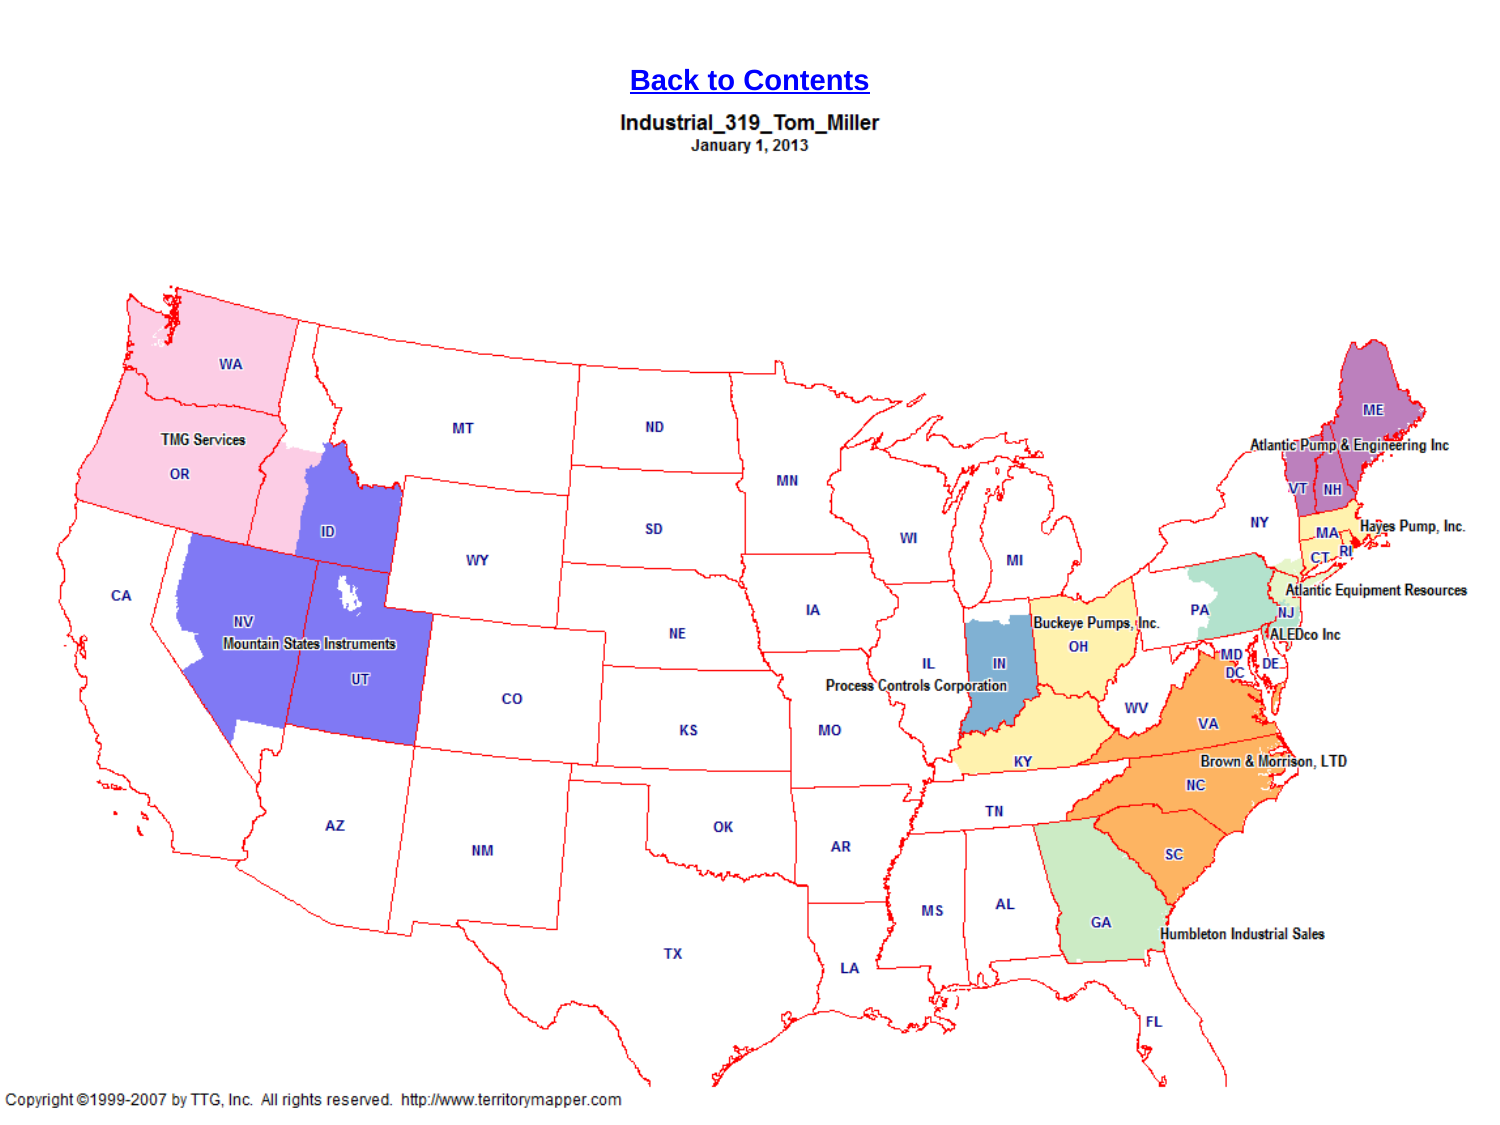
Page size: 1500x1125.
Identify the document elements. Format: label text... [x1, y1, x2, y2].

text_box Back to Contents [615, 53, 885, 102]
picture [0, 104, 1500, 1125]
